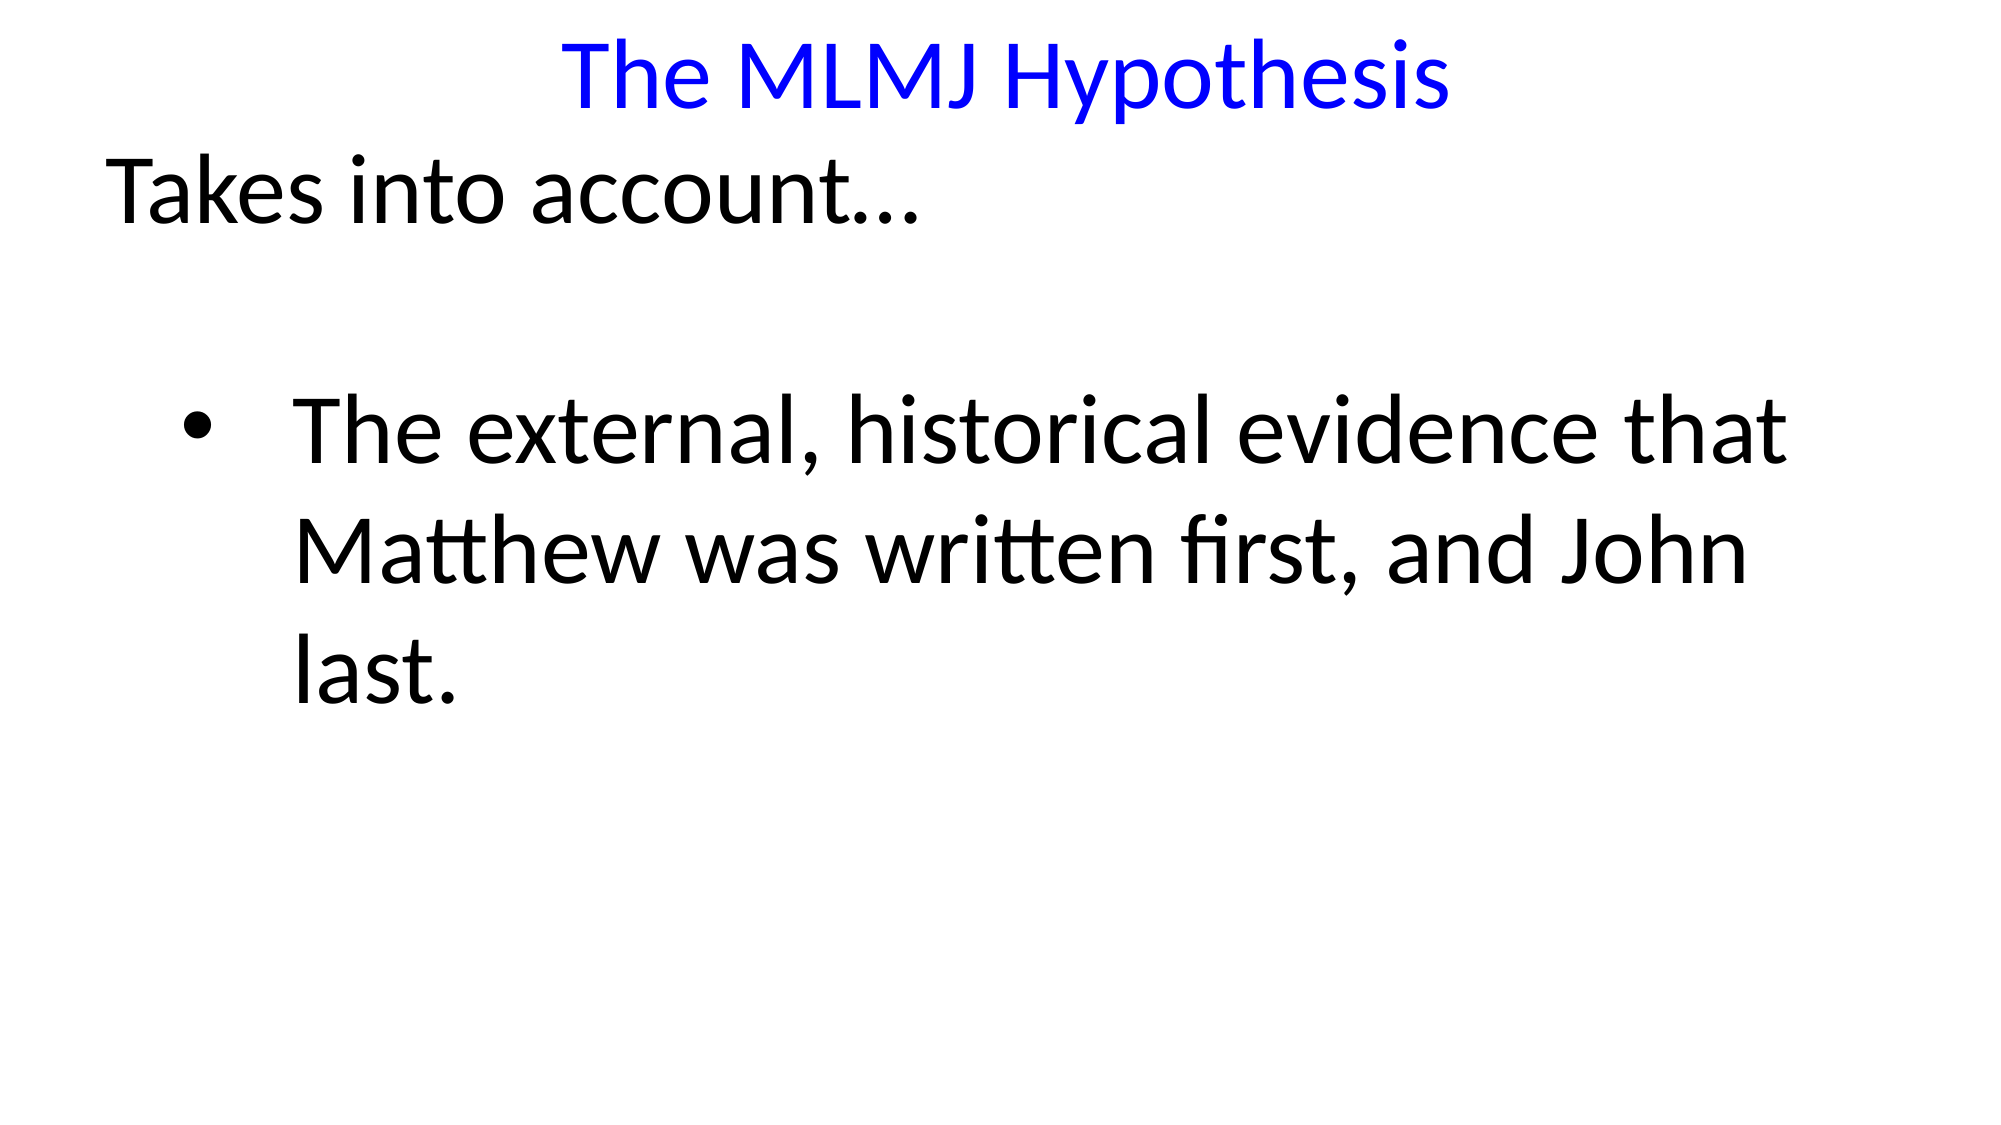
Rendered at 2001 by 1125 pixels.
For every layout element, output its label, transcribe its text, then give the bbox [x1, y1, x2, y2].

text_box The MLMJ Hypothesis [104, 1, 1910, 116]
text_box Takes into account… The external, historical evidence that Matthew was written first, and John last. [90, 116, 1935, 732]
